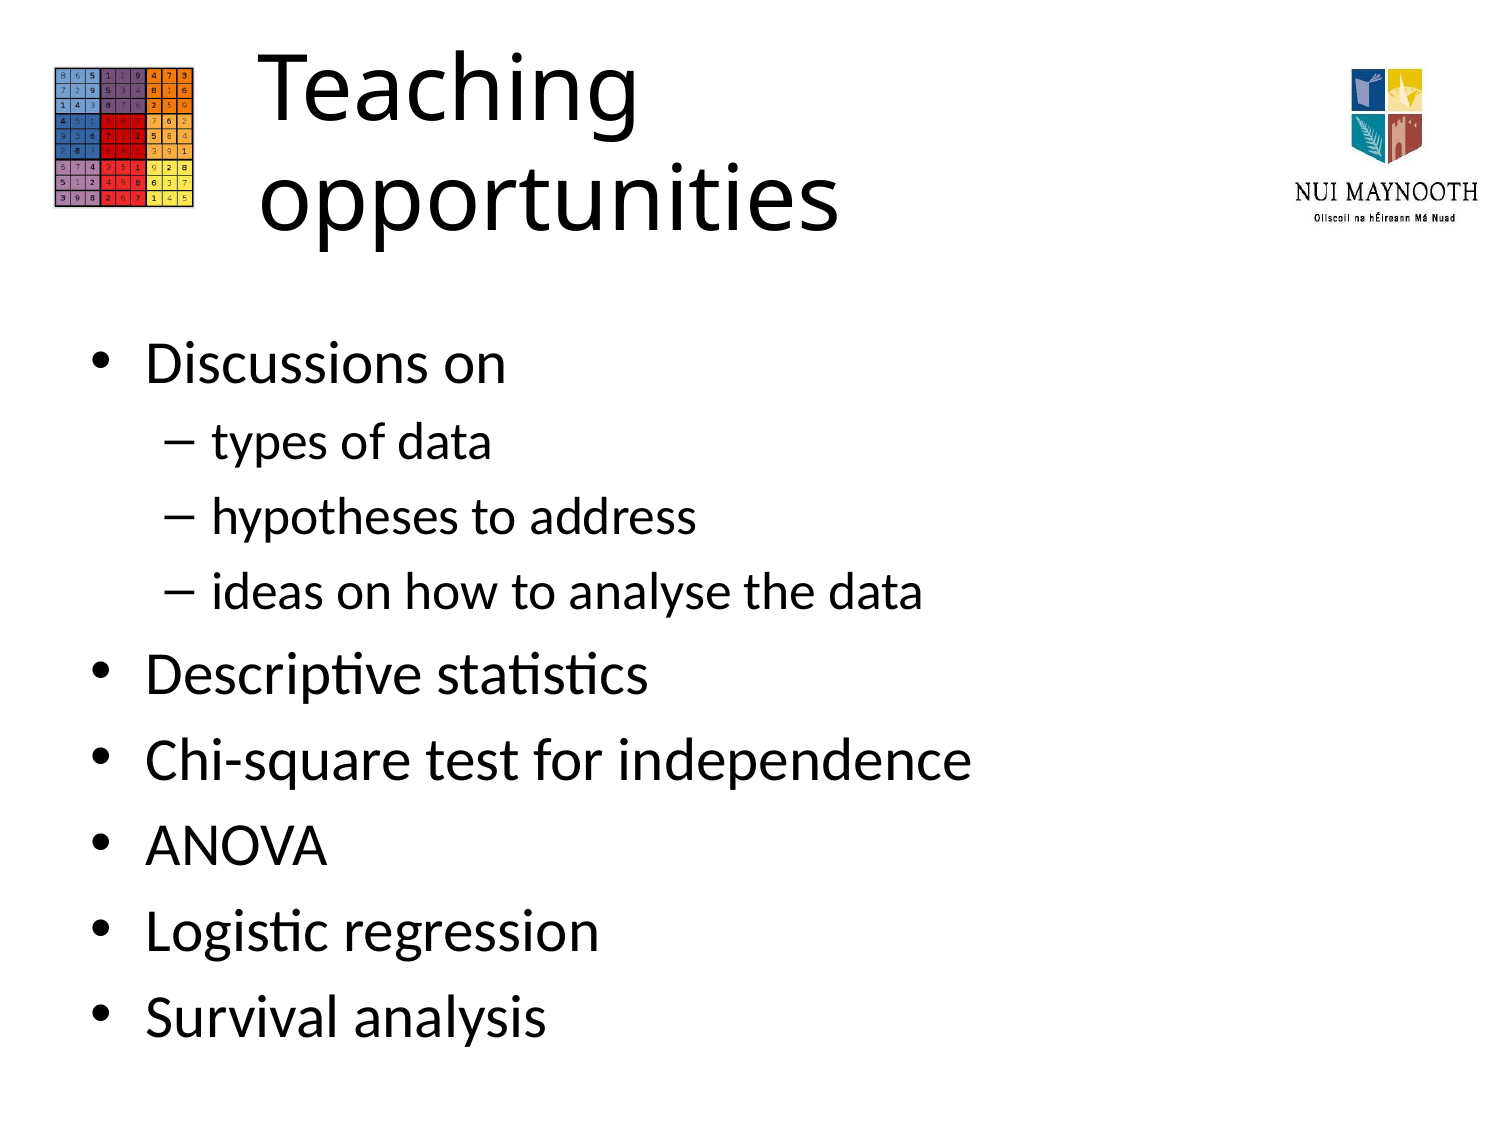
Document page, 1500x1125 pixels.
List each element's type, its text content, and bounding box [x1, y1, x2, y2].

title Teaching opportunities [242, 45, 1258, 233]
picture [1293, 66, 1481, 227]
picture [53, 66, 195, 209]
list Discussions on types of data hypotheses to address ideas on how to analyse the data Descriptive statistics Chi-square test for independence ANOVA Logistic regression Survival analysis [75, 314, 1425, 1059]
